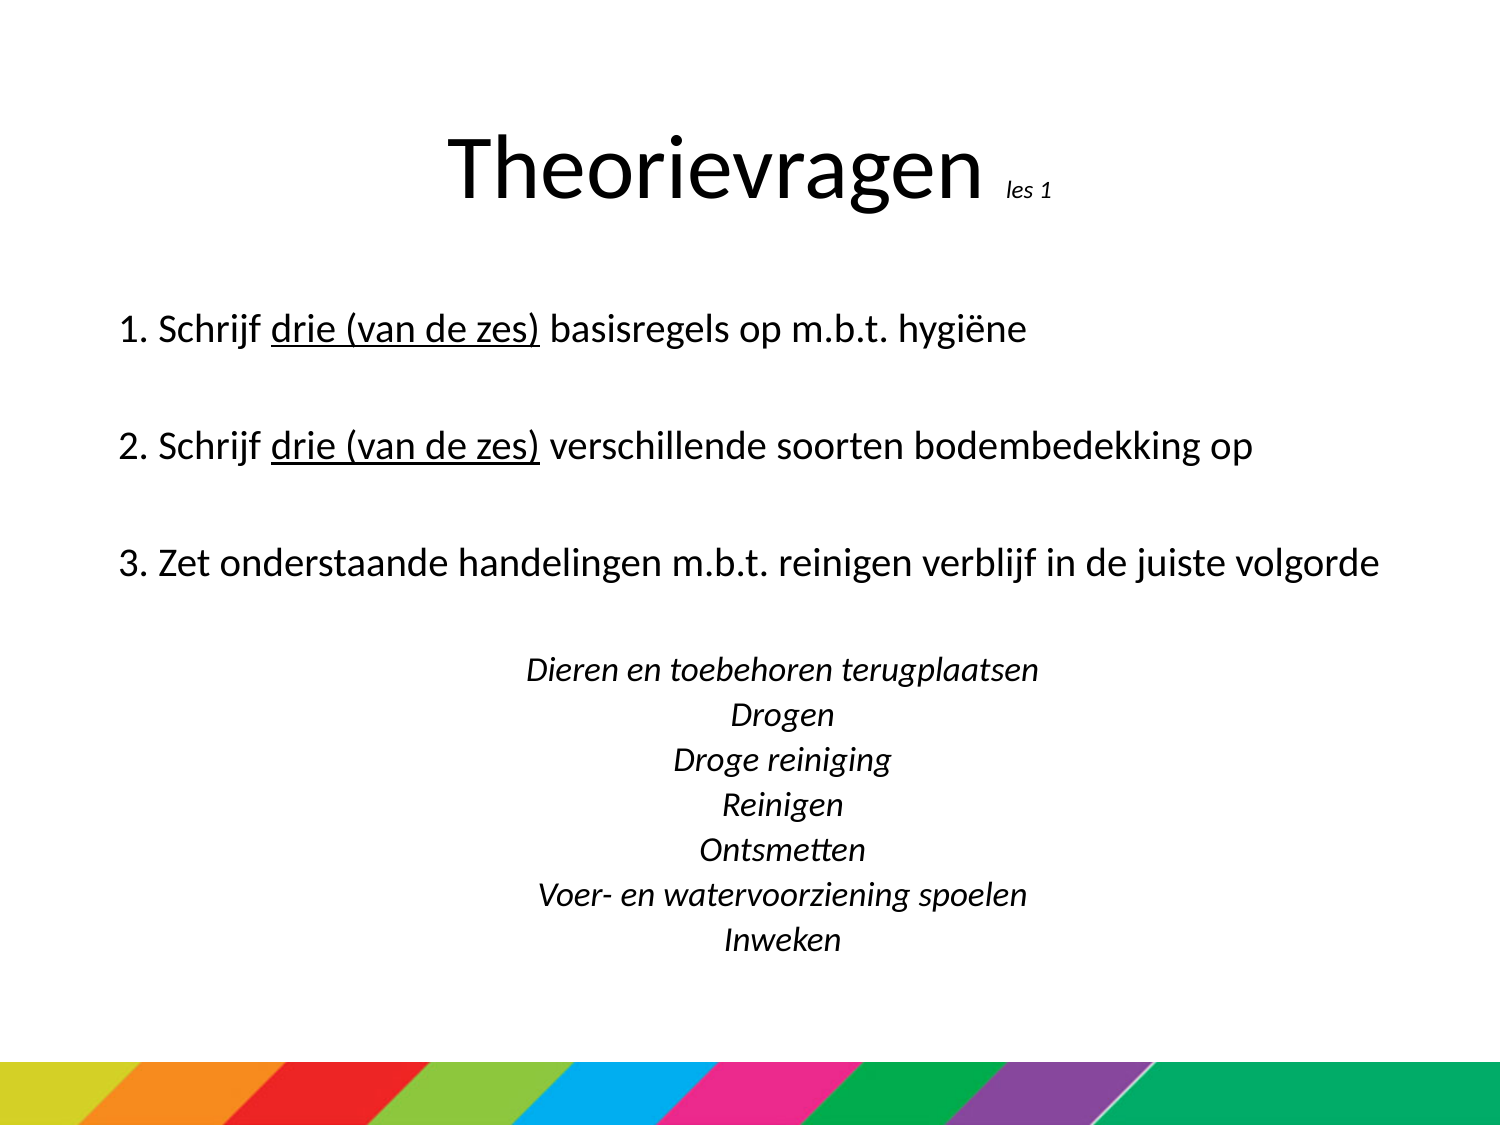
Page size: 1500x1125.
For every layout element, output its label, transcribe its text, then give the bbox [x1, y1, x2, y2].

list 1. Schrijf drie (van de zes) basisregels op m.b.t. hygiëne 2. Schrijf drie (van de zes) verschillende soorten bodembedekking op 3. Zet onderstaande handelingen m.b.t. reinigen verblijf in de juiste volgorde Dieren en toebehoren terugplaatsen Drogen Droge reiniging Reinigen Ontsmetten Voer- en watervoorziening spoelen Inweken [103, 299, 1397, 1014]
picture [0, 1062, 574, 1125]
picture [656, 1062, 1500, 1125]
title Theorievragen les 1 [103, 59, 1397, 278]
